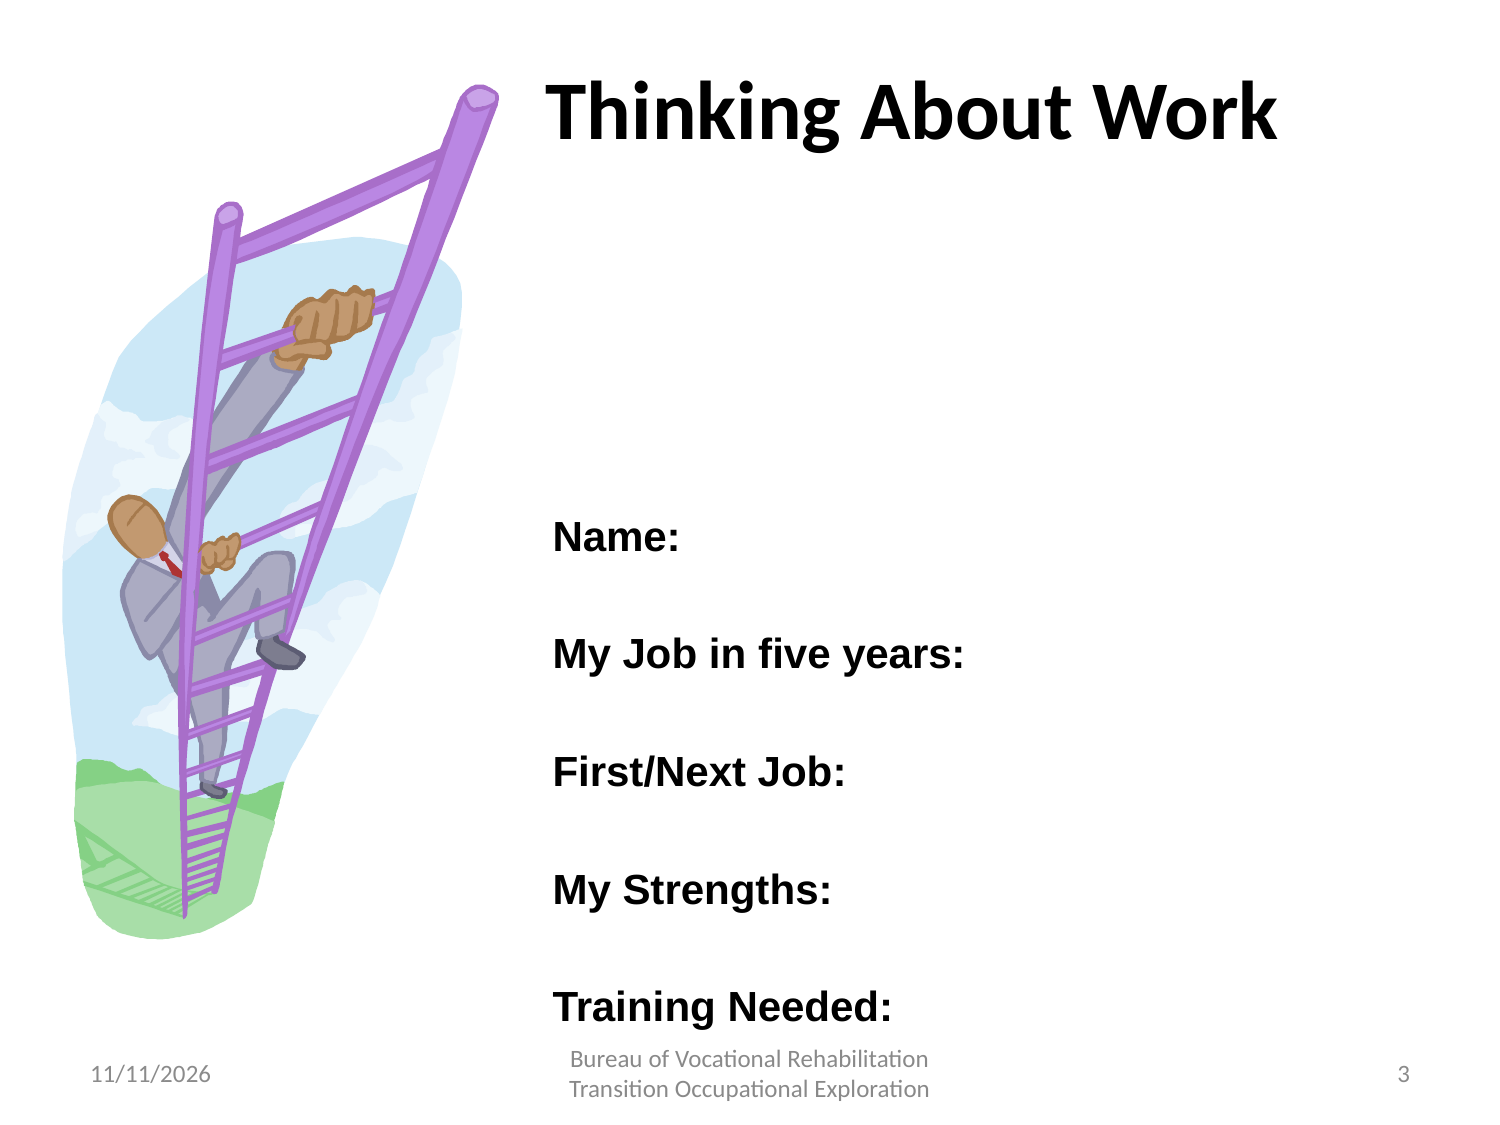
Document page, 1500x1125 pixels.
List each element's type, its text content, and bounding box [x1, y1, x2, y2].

footer Bureau of Vocational Rehabilitation Transition Occupational Exploration [512, 1042, 988, 1103]
slide_number 3 [1074, 1042, 1425, 1103]
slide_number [75, 1042, 425, 1103]
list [62, 74, 510, 951]
list Name: My Job in five years: First/Next Job: My Strengths: Training Needed: [537, 500, 1313, 1038]
title Thinking About Work [425, 12, 1400, 200]
